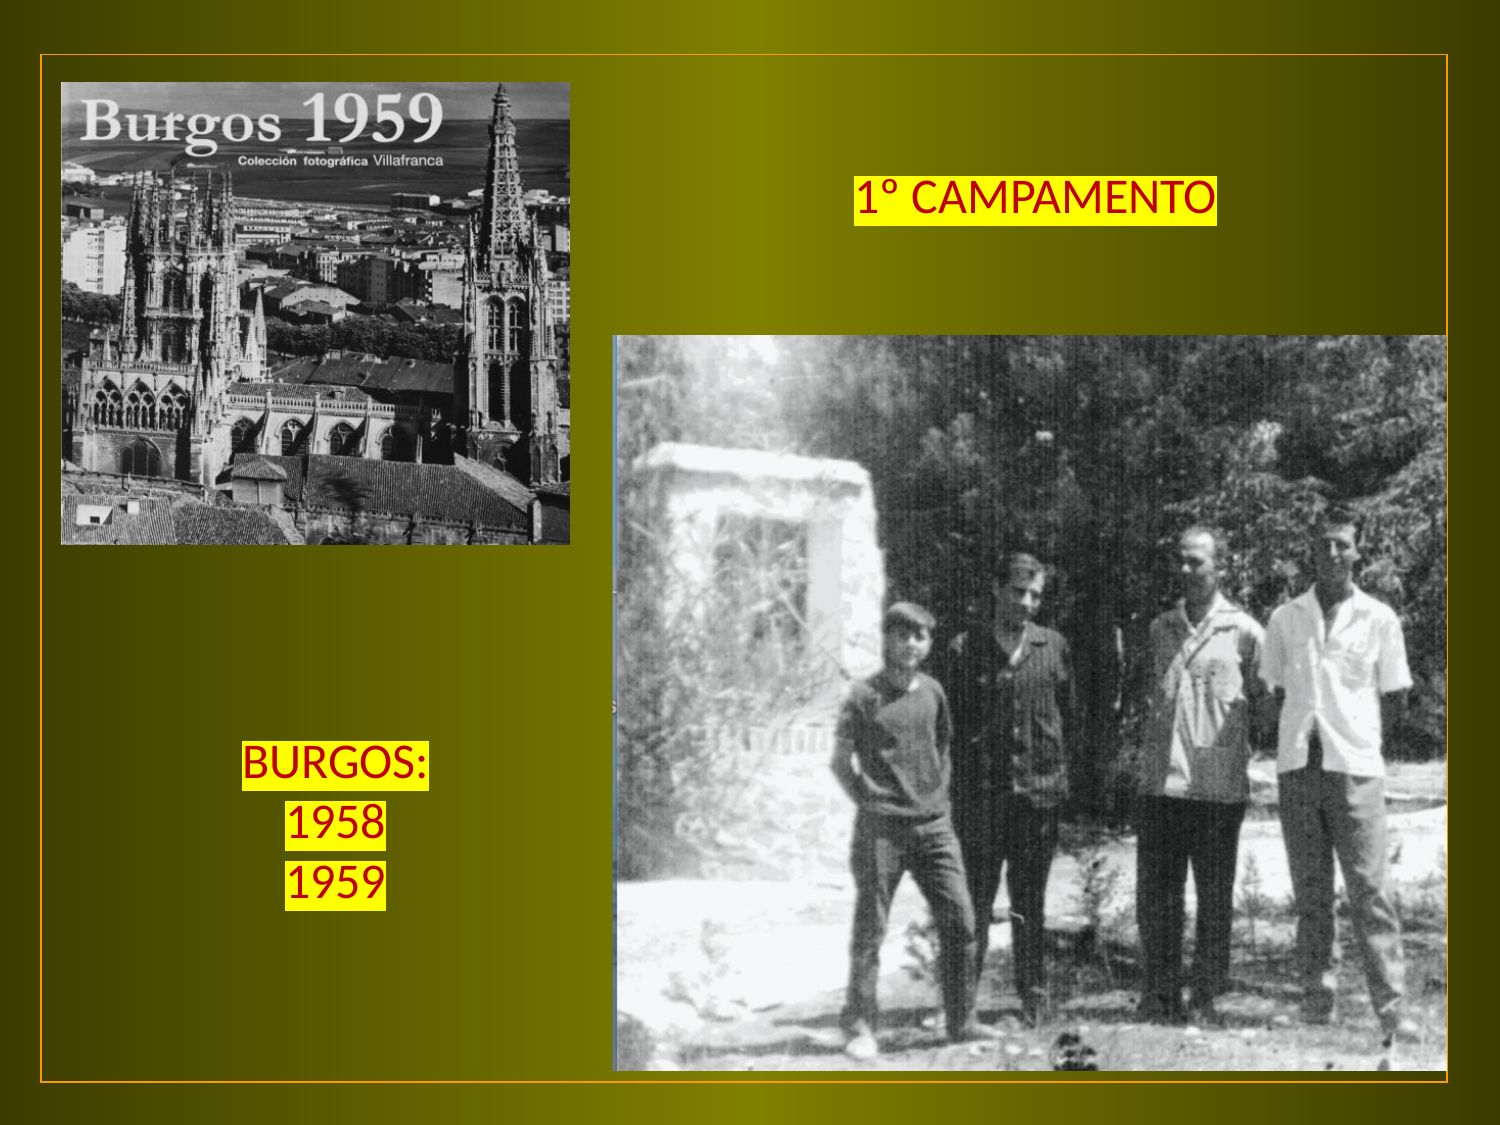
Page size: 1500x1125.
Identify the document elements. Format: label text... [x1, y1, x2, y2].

picture [612, 335, 1448, 1071]
text_box BURGOS: 1958 1959 [181, 721, 490, 916]
text_box [41, 54, 1447, 1083]
text_box 1º CAMPAMENTO [839, 156, 1289, 232]
picture [61, 81, 570, 545]
